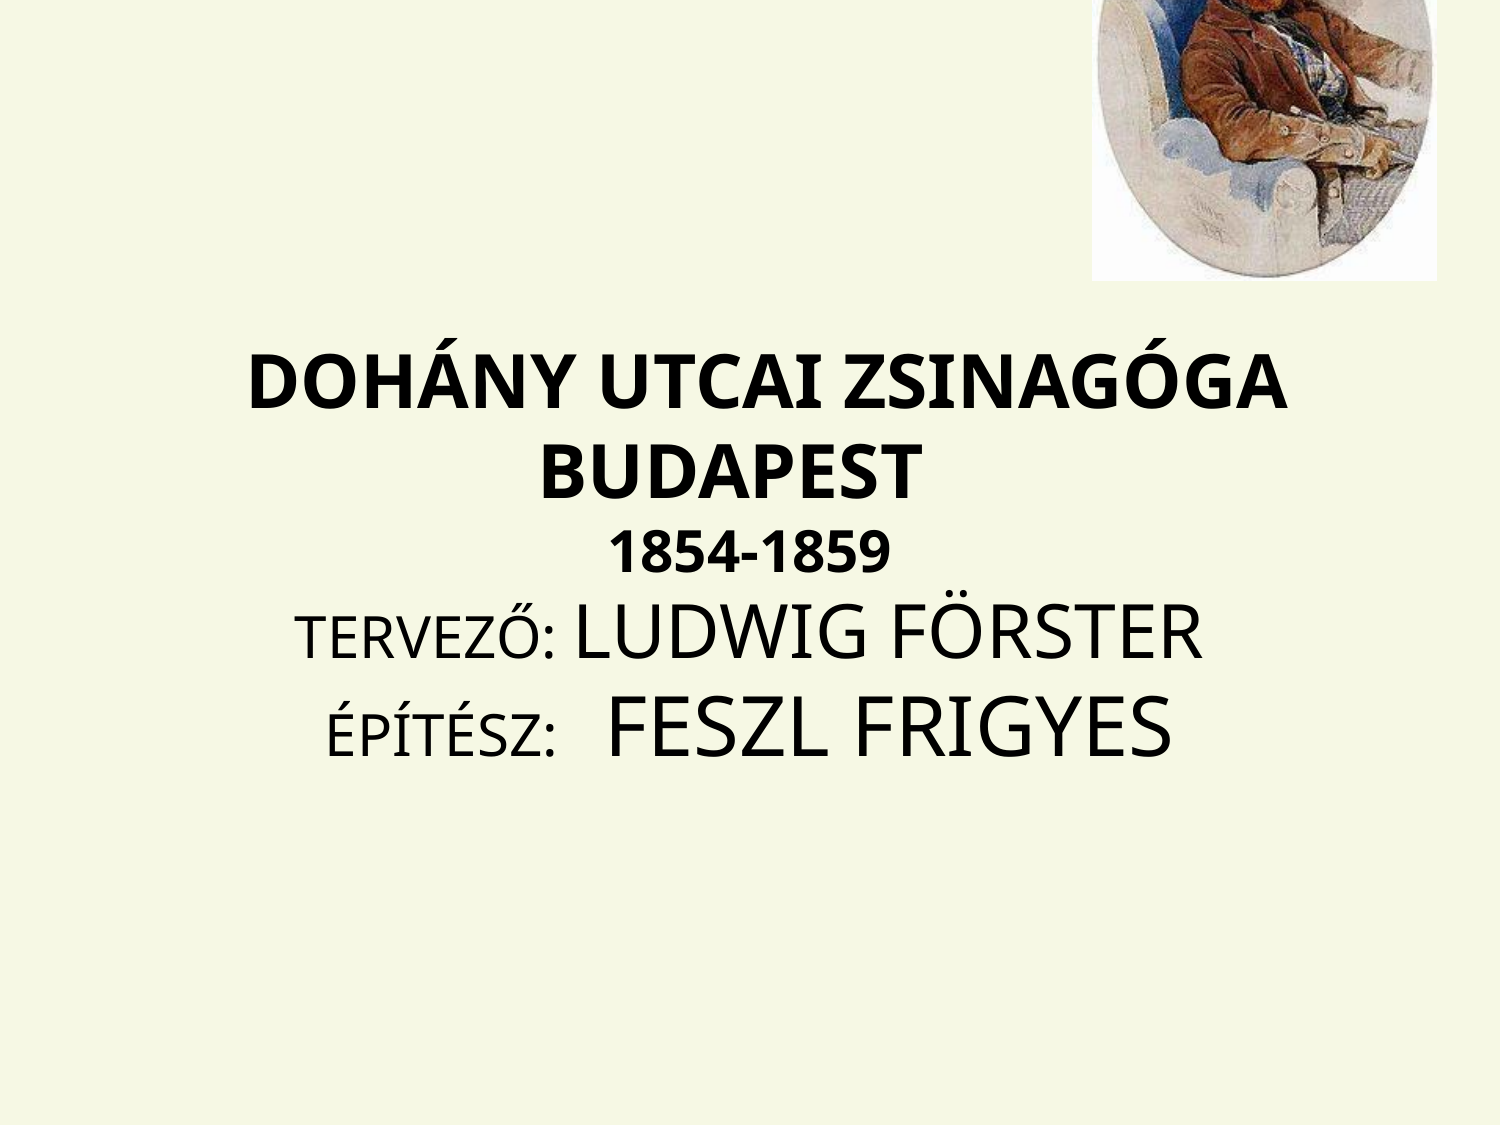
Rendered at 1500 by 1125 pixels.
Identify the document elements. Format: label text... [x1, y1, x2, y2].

picture [1092, 0, 1437, 282]
text_box DOHÁNY UTCAI ZSINAGÓGA BUDAPEST 1854-1859 TERVEZŐ: LUDWIG FÖRSTER ÉPÍTÉSZ: FESZL FRIGYES [0, 326, 1500, 941]
